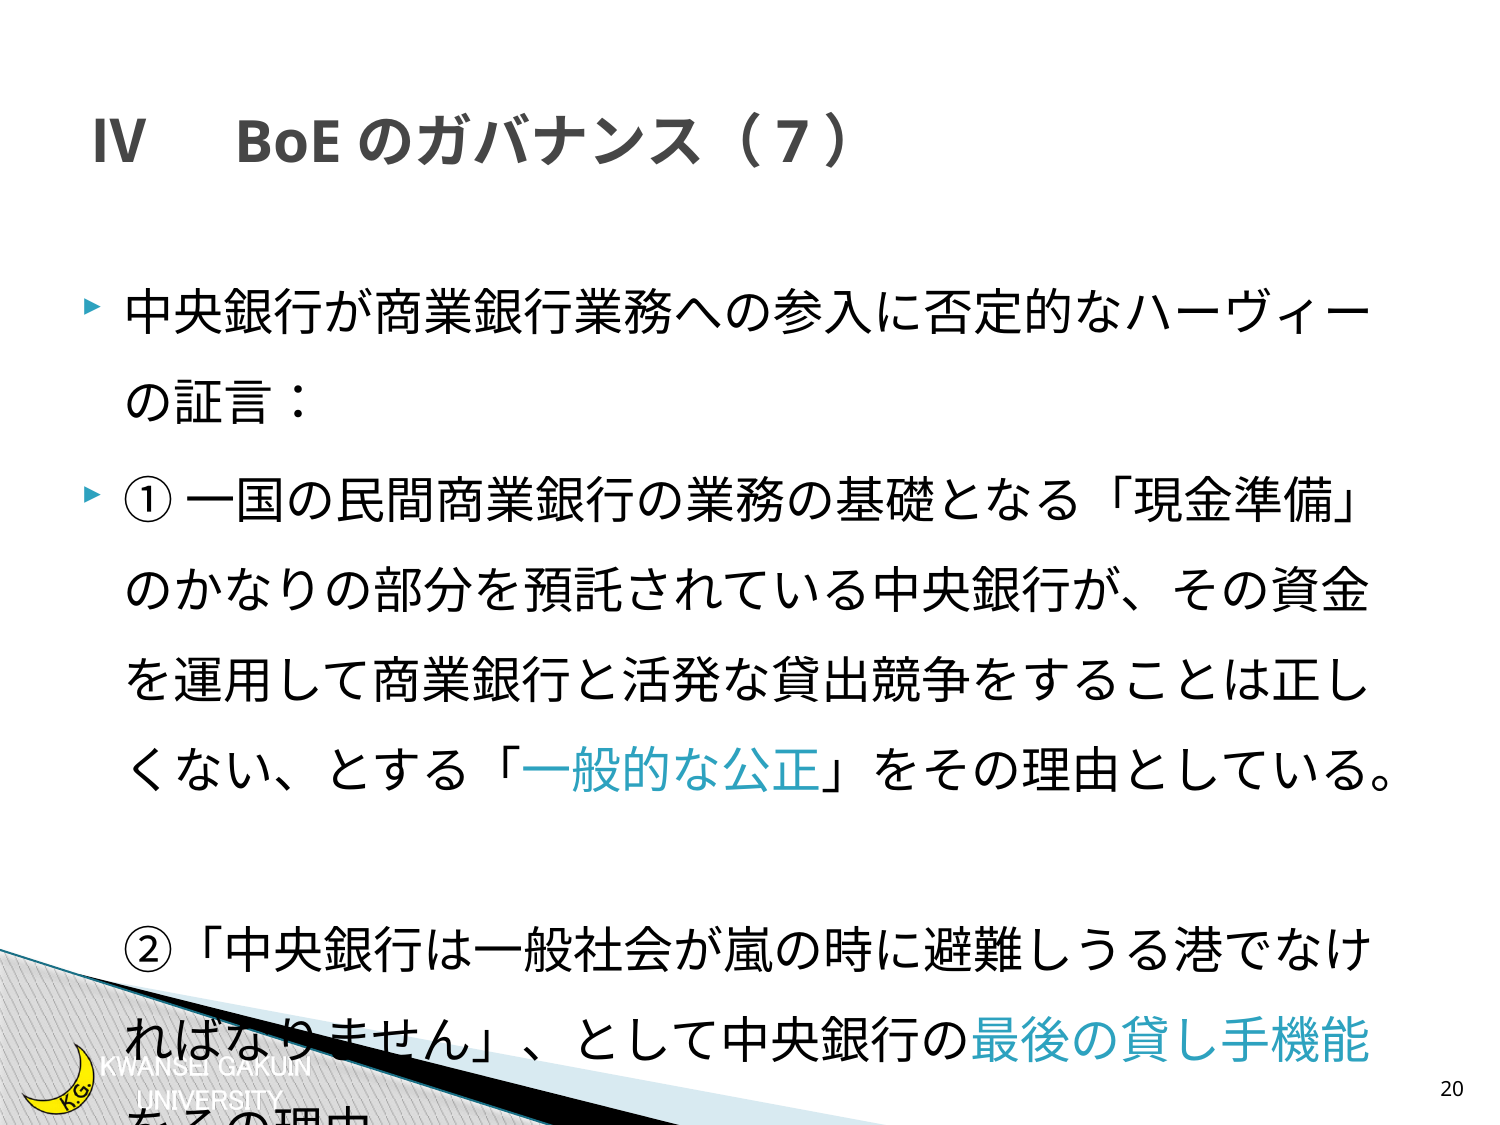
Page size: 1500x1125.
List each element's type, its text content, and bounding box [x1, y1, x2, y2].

list 中央銀行が商業銀行業務への参入に否定的なハーヴィーの証言： ①一国の民間商業銀行の業務の基礎となる「現金準備」のかなりの部分を預託されている中央銀行が、その資金を運用して商業銀行と活発な貸出競争をすることは正しくない、とする「一般的な公正」をその理由としている。 ②「中央銀行は一般社会が嵐の時に避難しうる港でなければなりません」、として中央銀行の最後の貸し手機能をその理由 [48, 242, 1431, 986]
slide_number 20 [1418, 1051, 1479, 1112]
picture [21, 1042, 474, 1115]
title Ⅳ BoEのガバナンス（7） [75, 45, 1425, 233]
